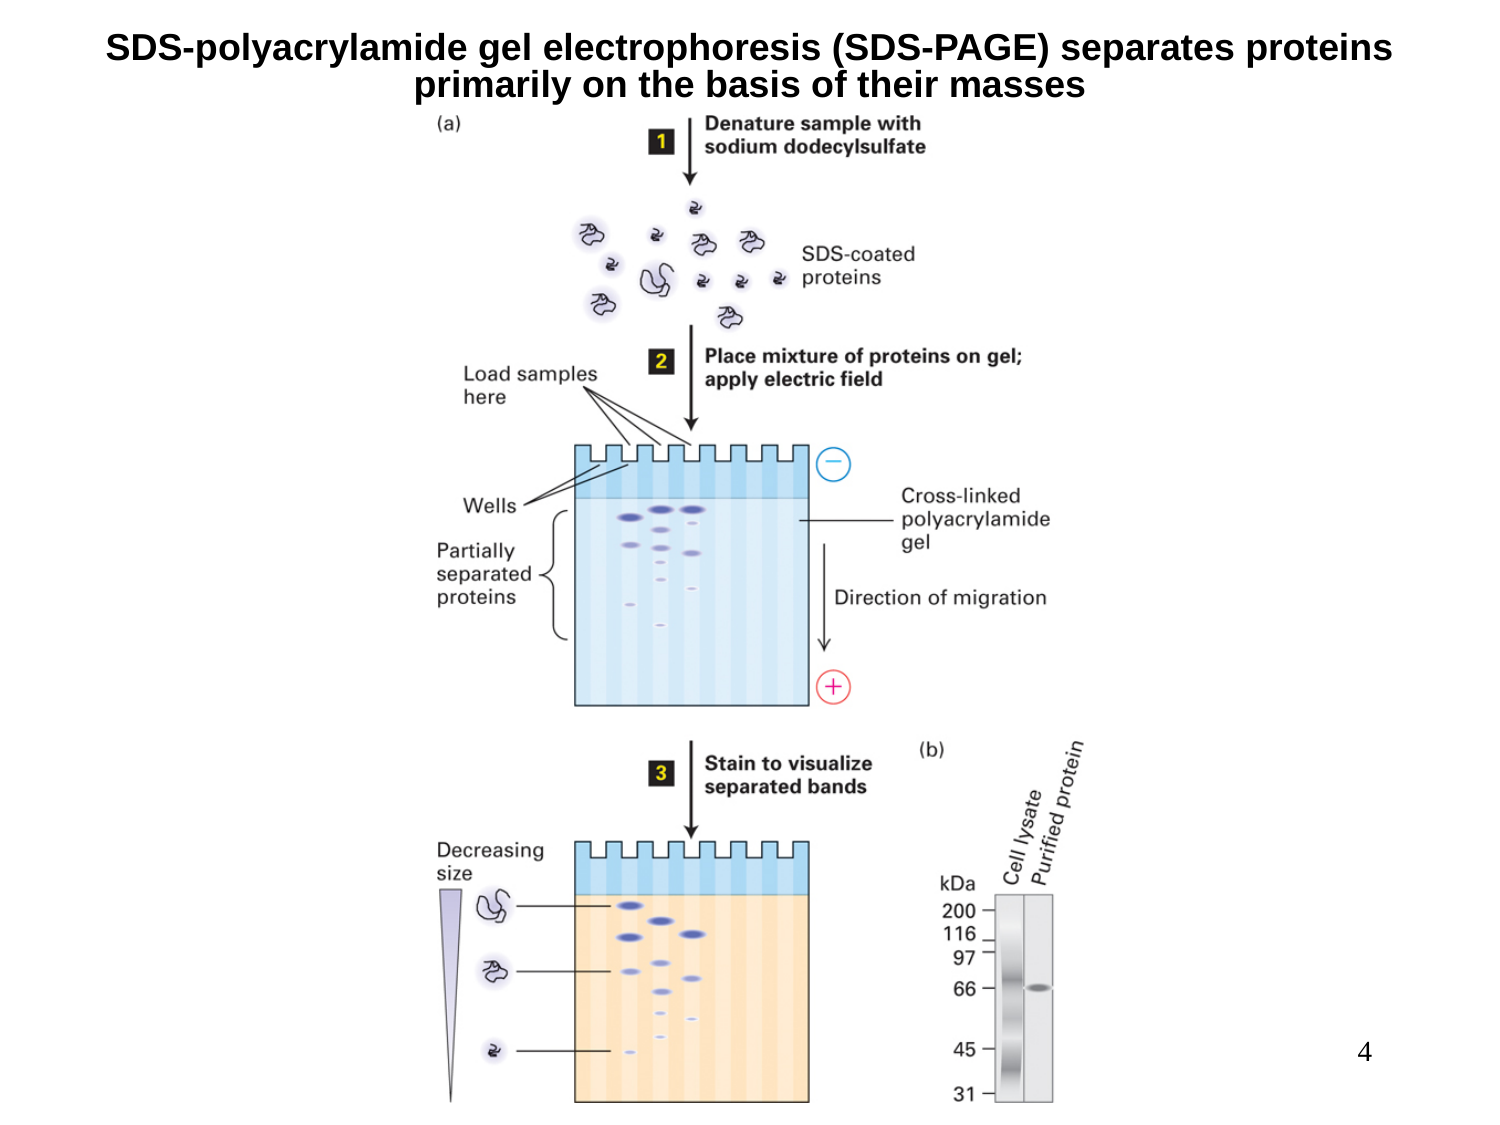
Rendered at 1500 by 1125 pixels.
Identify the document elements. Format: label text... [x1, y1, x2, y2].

text_box SDS-polyacrylamide gel electrophoresis (SDS-PAGE) separates proteins primarily on the basis of their masses [37, 0, 1463, 113]
picture [437, 115, 1085, 1103]
slide_number 4 [1089, 1024, 1388, 1101]
